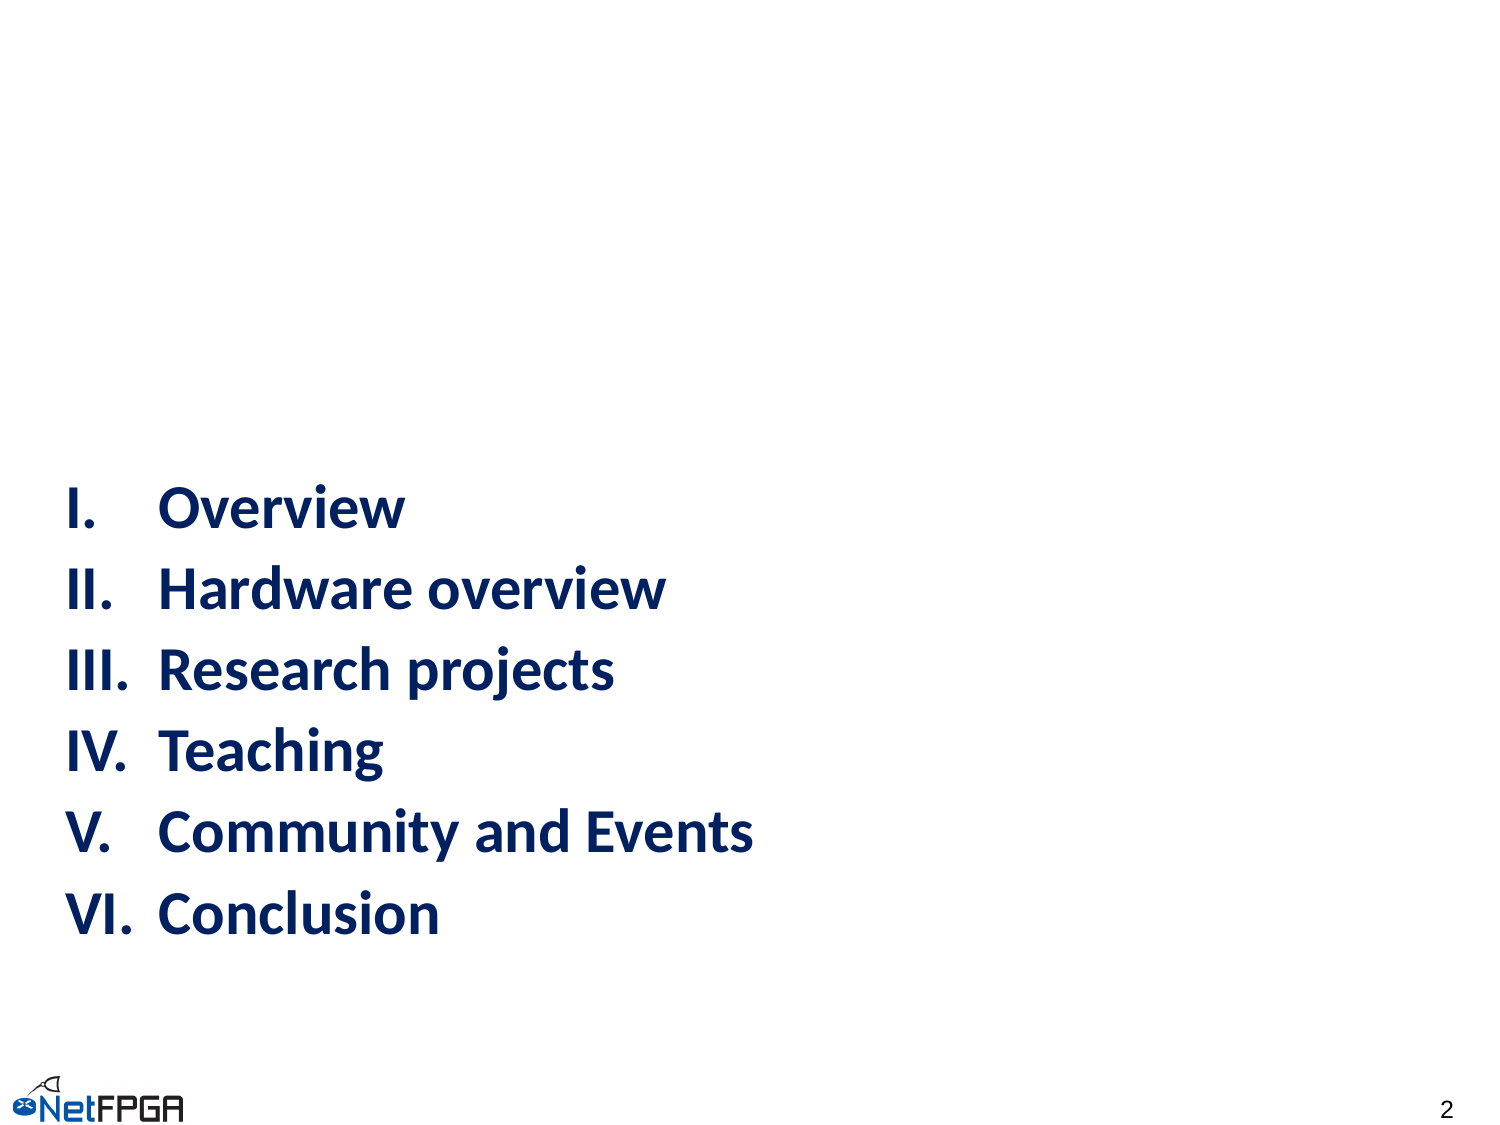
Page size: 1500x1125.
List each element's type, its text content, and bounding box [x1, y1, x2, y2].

list Overview Hardware overview Research projects Teaching Community and Events Conclusion [50, 458, 1438, 1000]
picture [12, 1075, 186, 1125]
